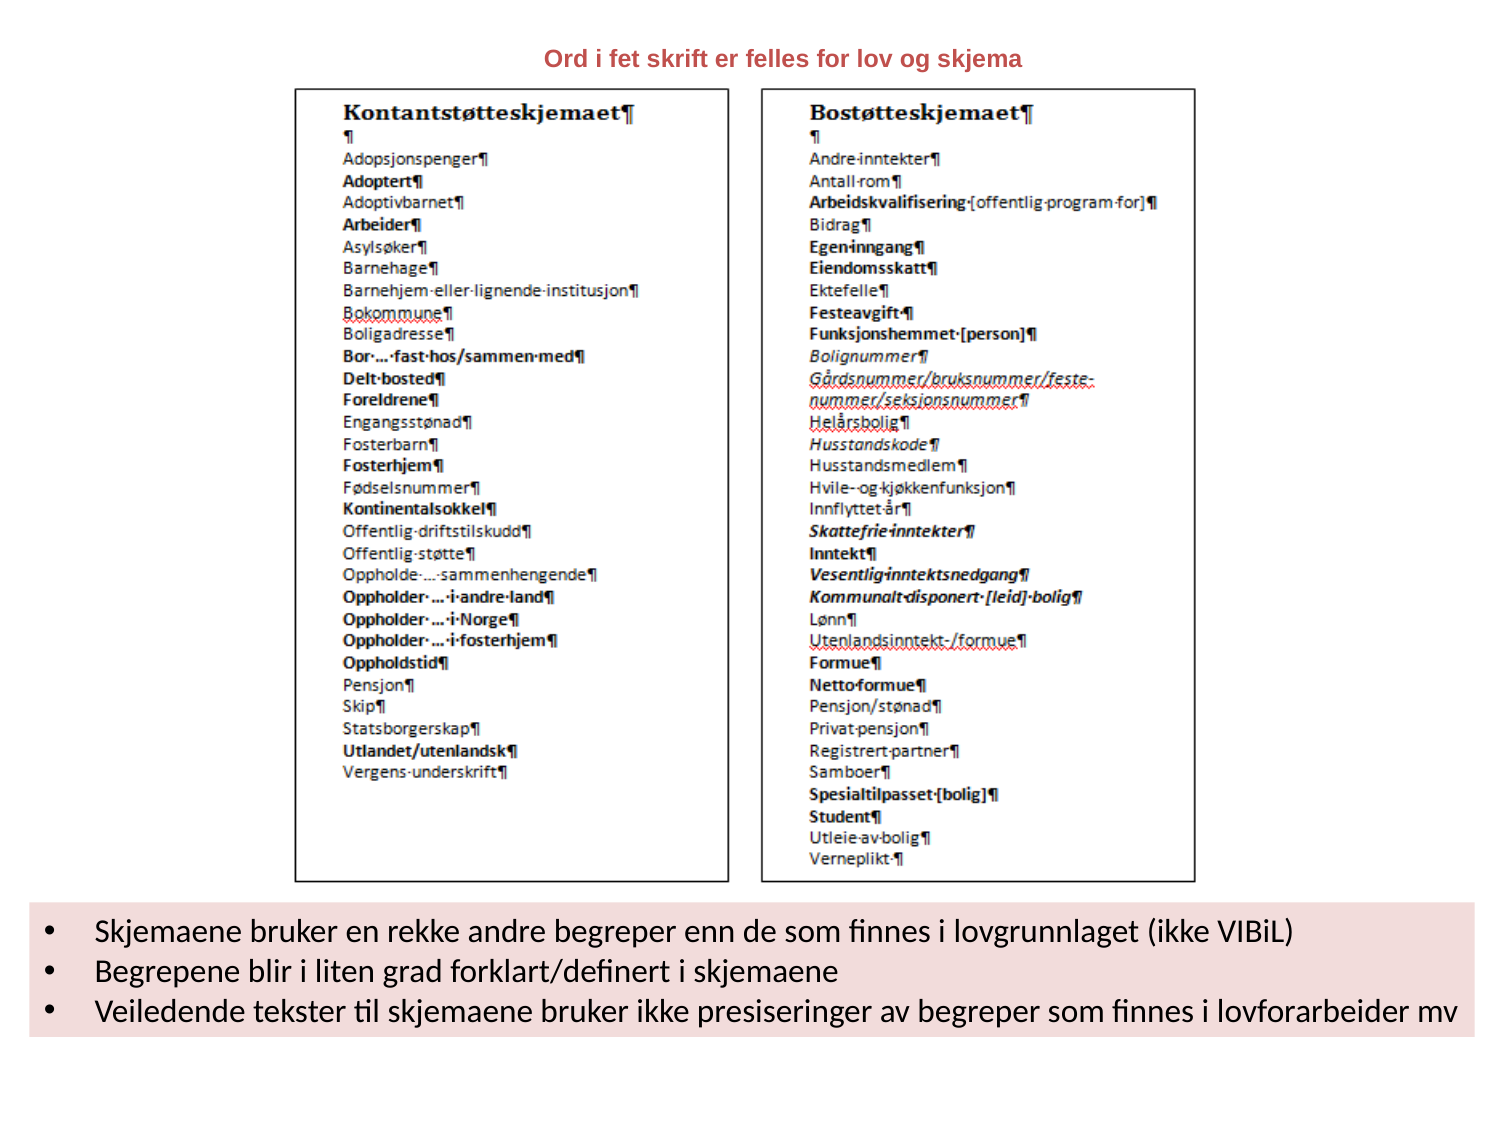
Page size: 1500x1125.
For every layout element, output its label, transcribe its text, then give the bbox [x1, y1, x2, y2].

picture [280, 81, 1208, 903]
text_box Ord i fet skrift er felles for lov og skjema [529, 35, 1039, 80]
text_box Skjemaene bruker en rekke andre begreper enn de som finnes i lovgrunnlaget (ikke VIBiL) Begrepene blir i liten grad forklart/definert i skjemaene Veiledende tekster til skjemaene bruker ikke presiseringer av begreper som finnes i lovforarbeider mv [29, 902, 1475, 1037]
